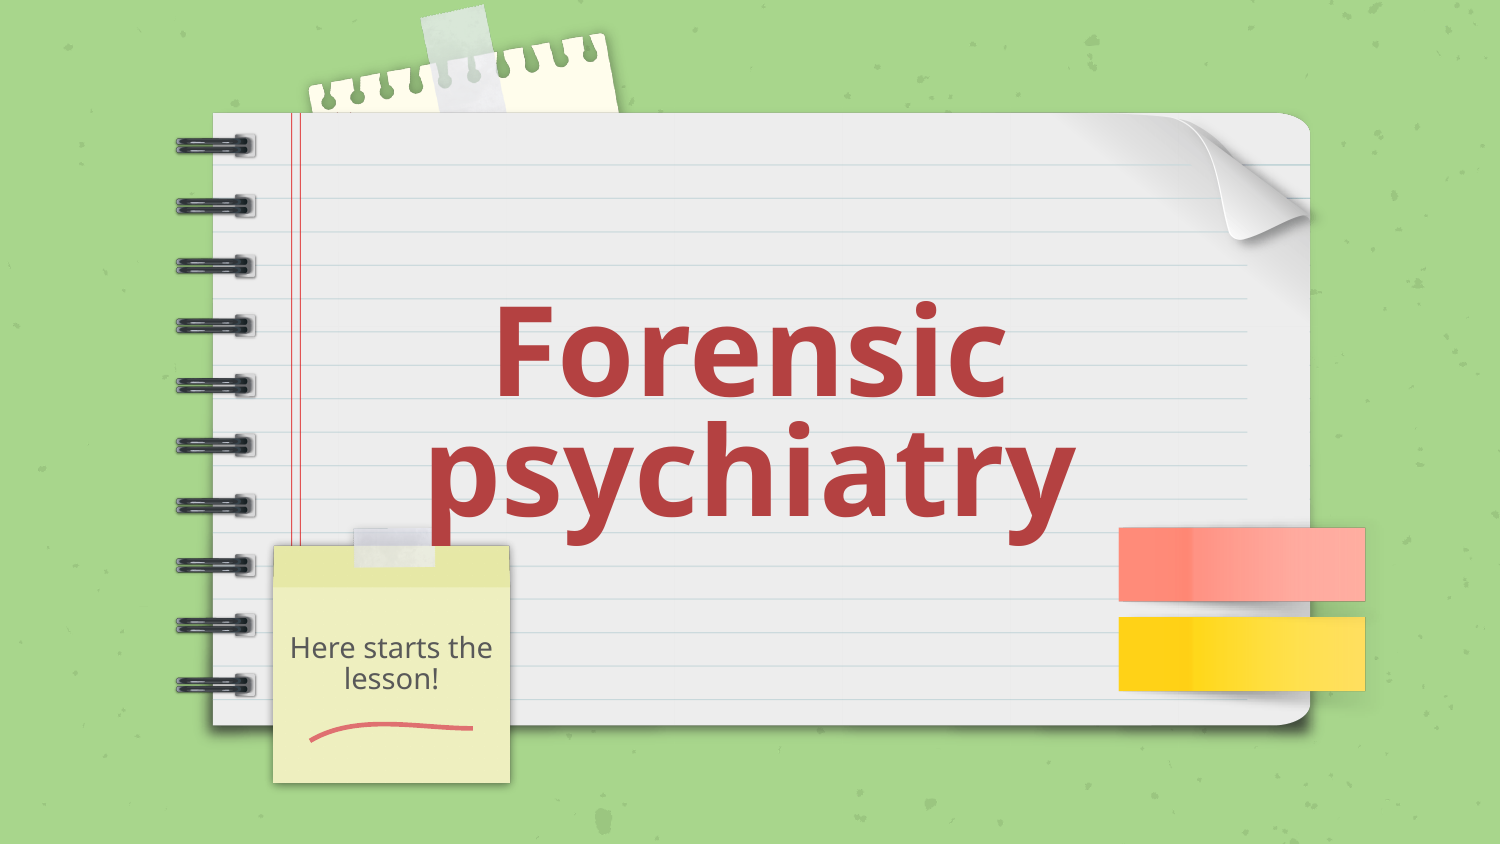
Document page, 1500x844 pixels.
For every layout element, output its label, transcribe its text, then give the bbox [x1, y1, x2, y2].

text_box [309, 724, 473, 741]
title Forensic psychiatry [251, 283, 1249, 556]
picture [171, 0, 1407, 795]
subtitle Here starts the lesson! [274, 618, 509, 749]
